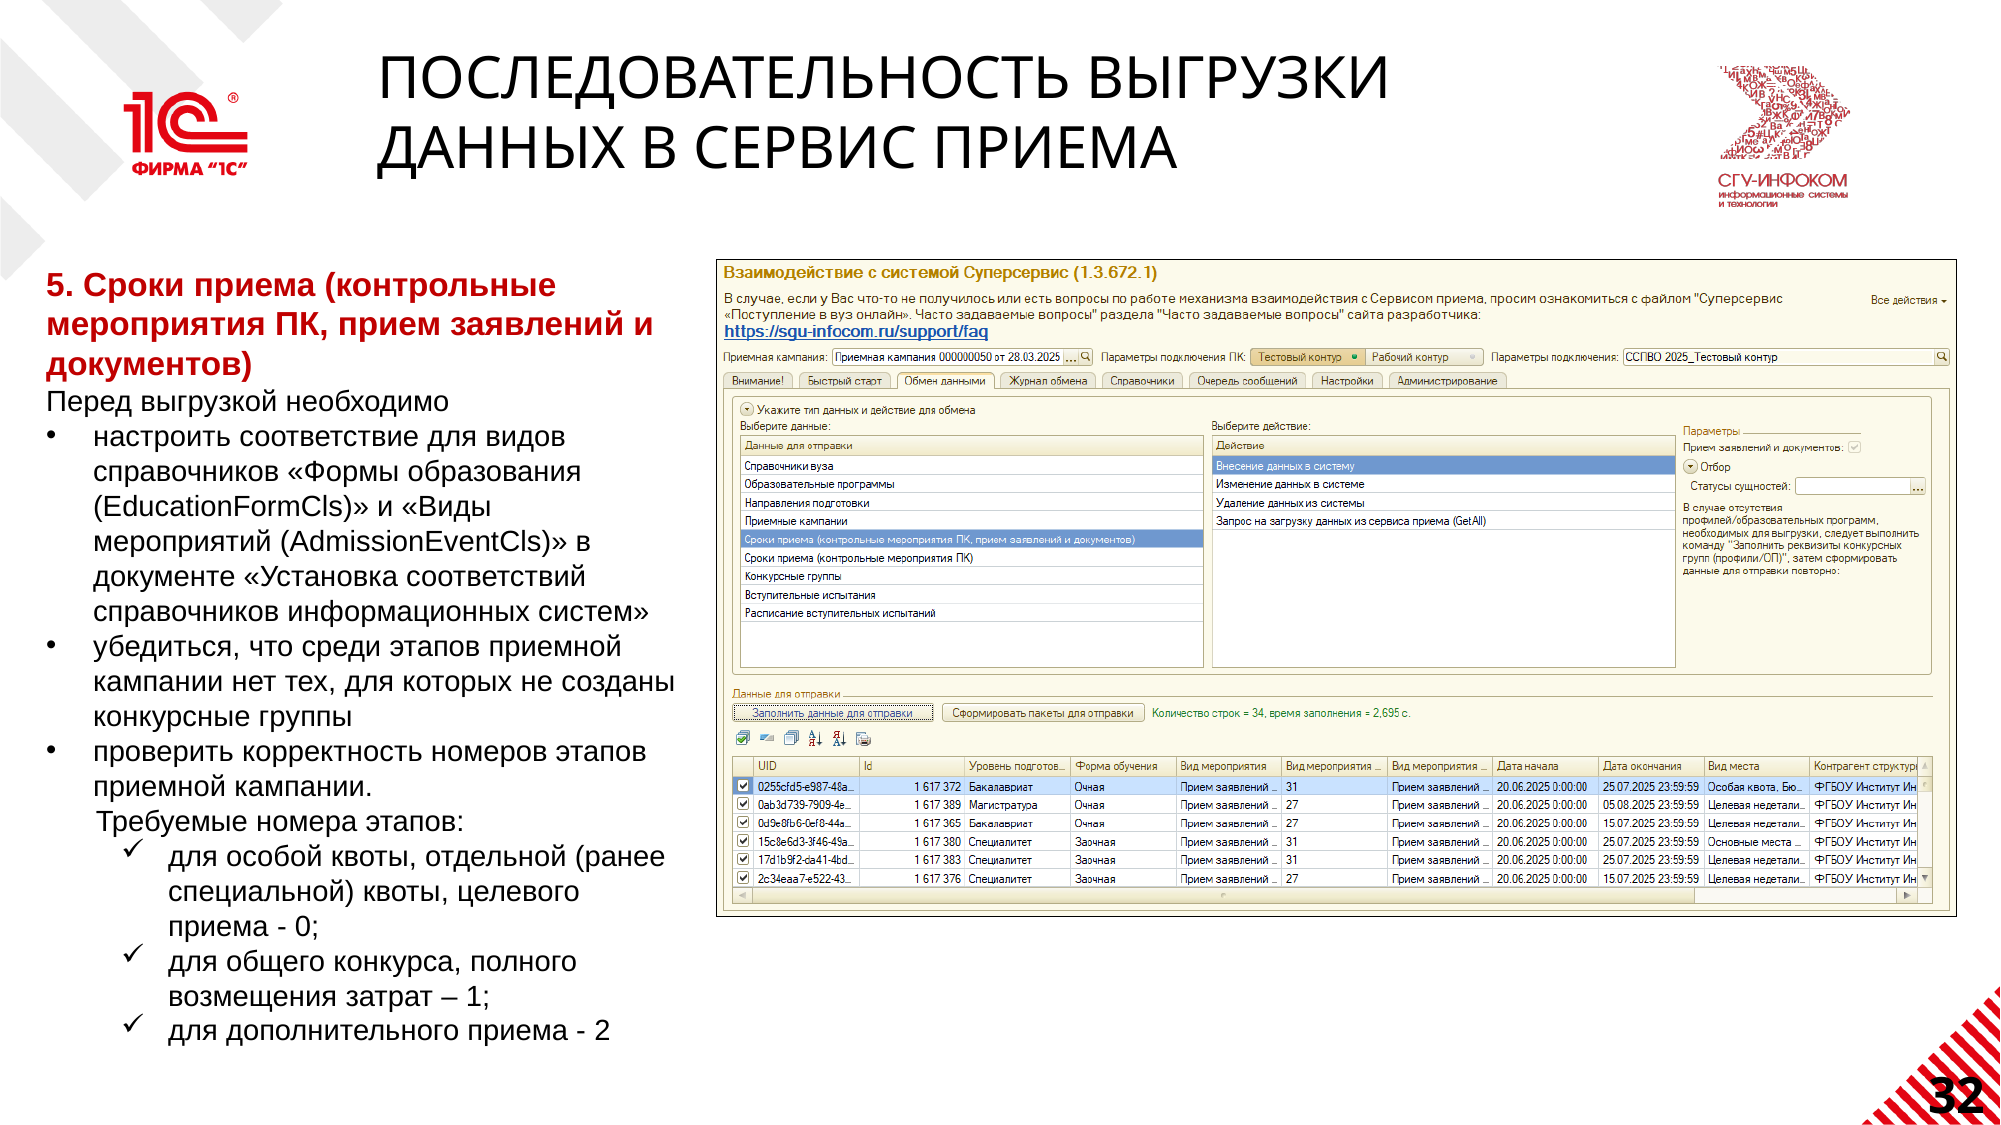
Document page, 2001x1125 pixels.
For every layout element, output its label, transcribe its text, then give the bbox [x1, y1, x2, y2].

picture [0, 0, 2000, 1125]
text_box 32 [1842, 1055, 2000, 1125]
text_box 5. Сроки приема (контрольные мероприятия ПК, прием заявлений и документов) Перед выгрузкой необходимо настроить соответствие для видов справочников «Формы образования (EducationFormCls)» и «Виды мероприятий (AdmissionEventCls)» в документе «Установка соответствий справочников информационных систем» убедиться, что среди этапов приемной кампании нет тех, для которых не созданы конкурсные группы проверить корректность номеров этапов приемной кампании. Требуемые номера этапов: для особой квоты, отдельной (ранее специальной) квоты, целевого приема - 0; для общего конкурса, полного возмещения затрат – 1; для дополнительного приема - 2 [31, 255, 693, 1055]
title ПОСЛЕДОВАТЕЛЬНОСТЬ ВЫГРУЗКИ ДАННЫХ В СЕРВИС ПРИЕМА [362, 19, 1579, 203]
